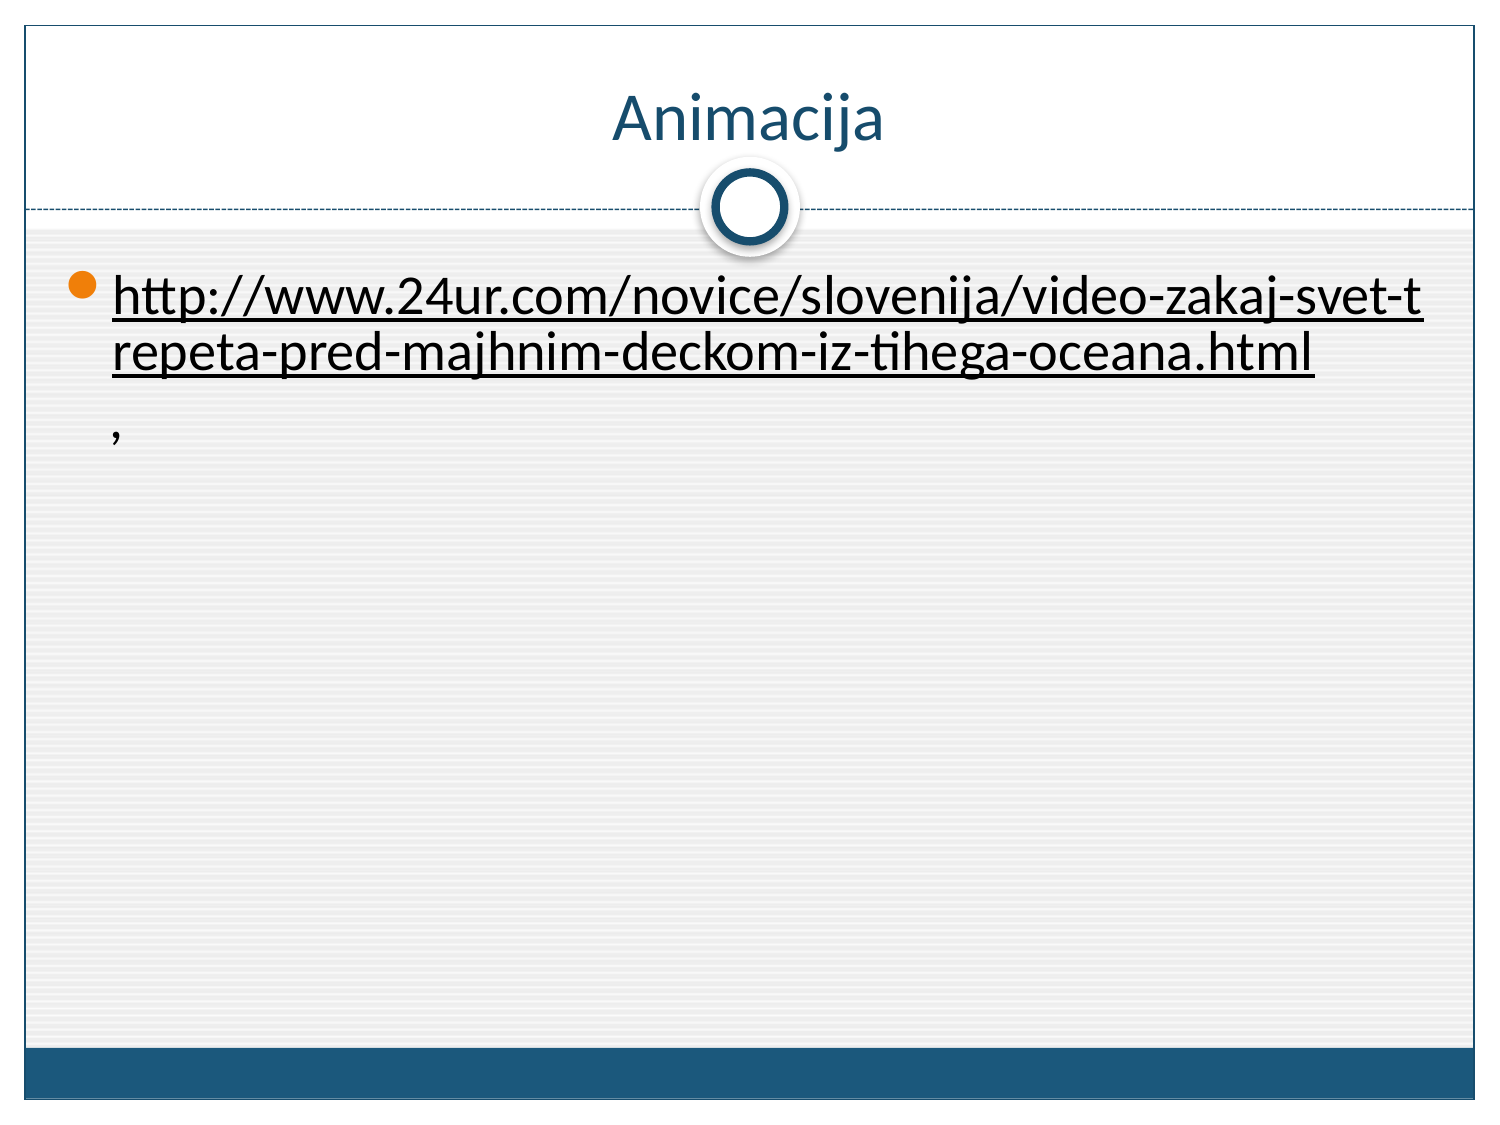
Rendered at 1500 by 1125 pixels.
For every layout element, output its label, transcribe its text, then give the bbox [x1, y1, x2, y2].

picture [26, 229, 1473, 1047]
list http://www.24ur.com/novice/slovenija/video-zakaj-svet-trepeta-pred-majhnim-deckom-iz-tihega-oceana.html, [49, 250, 1445, 1001]
title Animacija [49, 37, 1450, 162]
